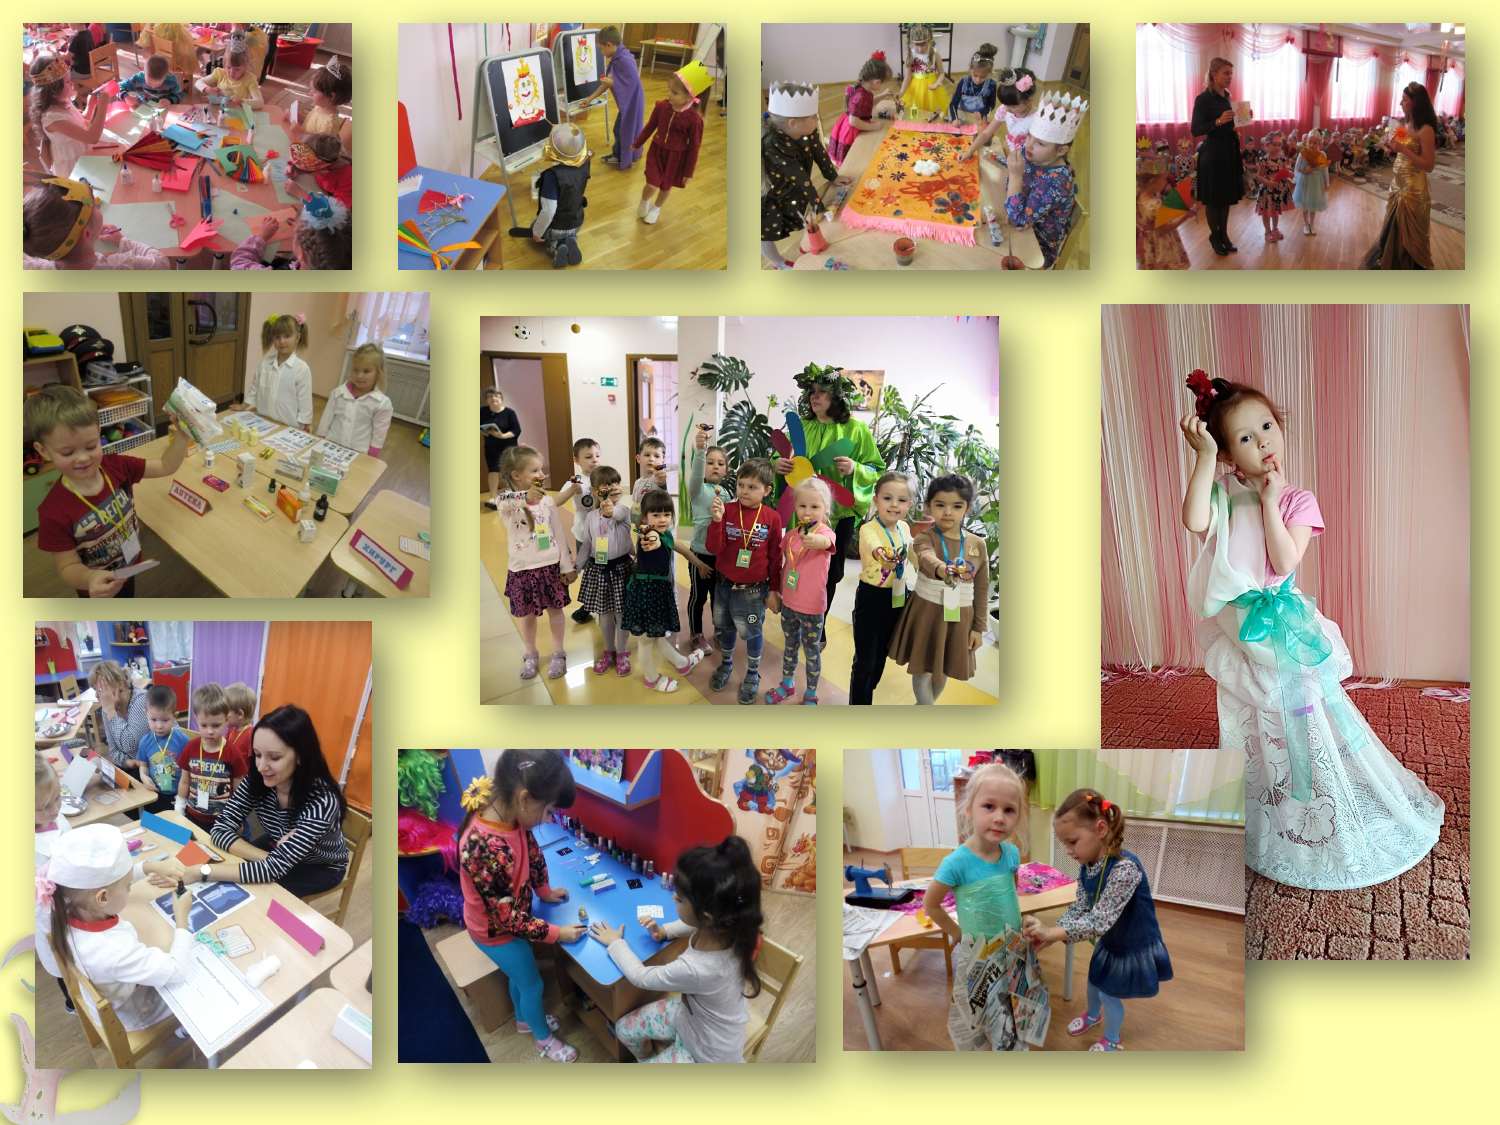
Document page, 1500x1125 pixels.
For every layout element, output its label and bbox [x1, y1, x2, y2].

picture [23, 23, 352, 270]
picture [0, 620, 372, 1125]
picture [761, 23, 1091, 270]
picture [398, 749, 816, 1063]
picture [1136, 23, 1465, 270]
picture [843, 304, 1471, 1051]
picture [23, 292, 430, 598]
picture [480, 316, 999, 706]
picture [398, 23, 727, 270]
